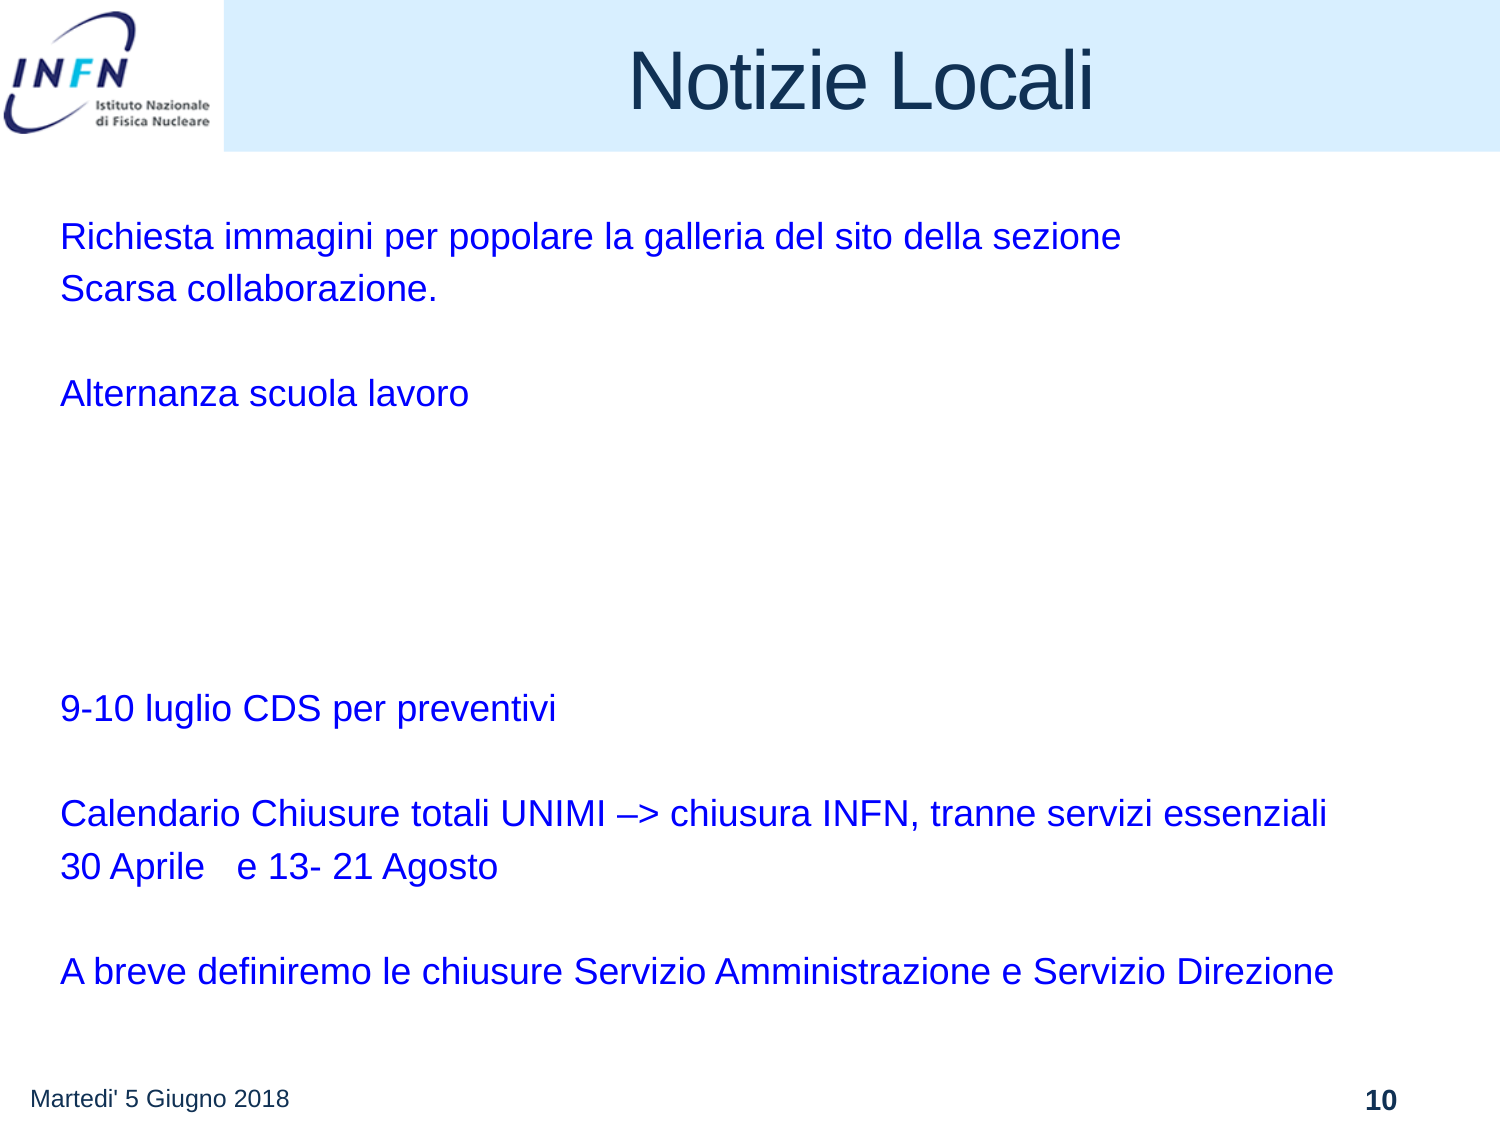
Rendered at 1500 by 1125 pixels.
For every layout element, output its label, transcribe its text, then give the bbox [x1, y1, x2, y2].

slide_number 10 [1350, 1072, 1500, 1125]
picture [0, 0, 215, 149]
title Notizie Locali [223, 0, 1500, 151]
slide_number Martedi' 5 Giugno 2018 [15, 1071, 396, 1125]
list Richiesta immagini per popolare la galleria del sito della sezione Scarsa collaborazione. Alternanza scuola lavoro 9-10 luglio CDS per preventivi Calendario Chiusure totali UNIMI –> chiusura INFN, tranne servizi essenziali 30 Aprile e 13- 21 Agosto A breve definiremo le chiusure Servizio Amministrazione e Servizio Direzione [0, 151, 1500, 1125]
